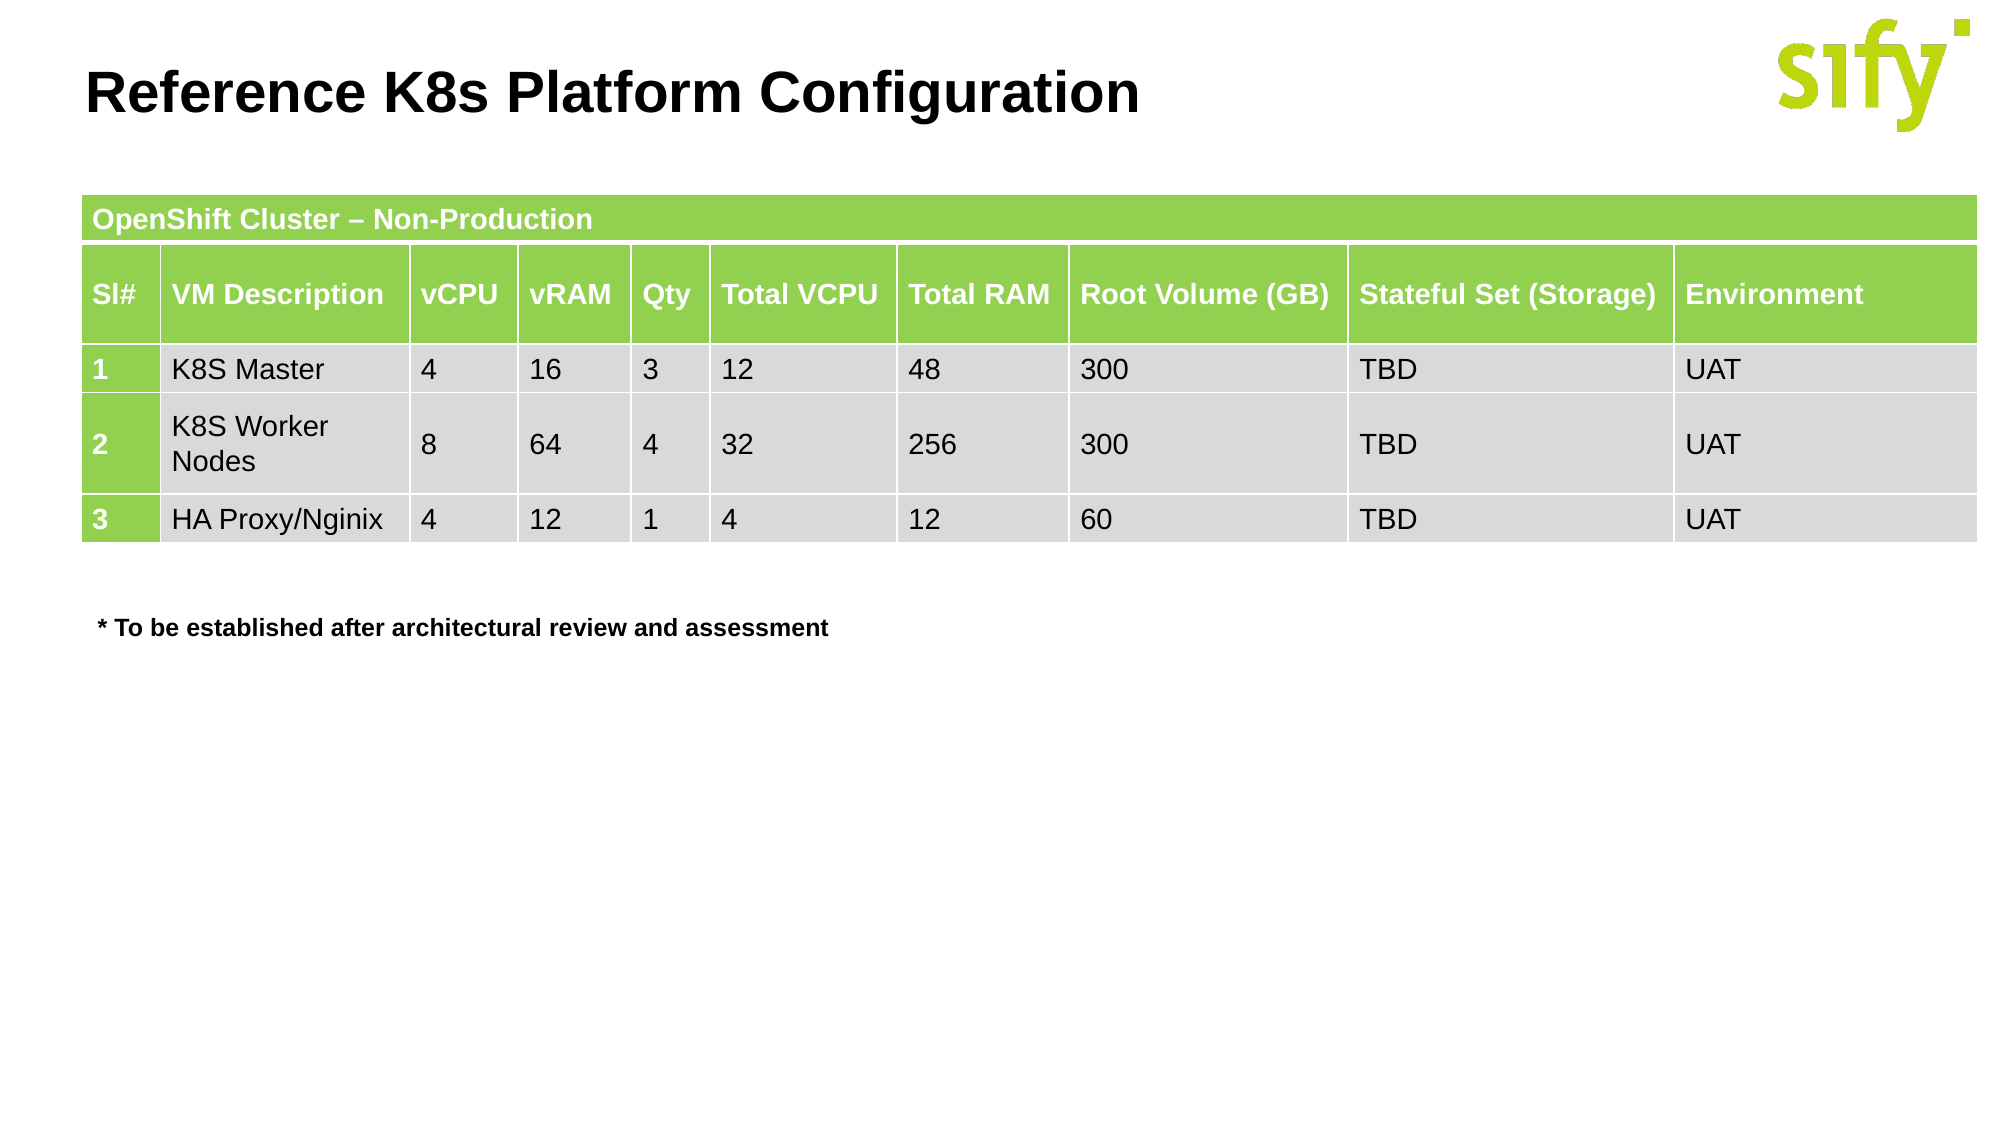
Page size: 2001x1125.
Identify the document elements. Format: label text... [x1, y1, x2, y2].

table_cell Stateful Set (Storage) [1349, 245, 1673, 343]
table_cell 60 [1070, 495, 1347, 542]
table_cell 1 [632, 495, 709, 542]
table_header OpenShift Cluster – Non-Production [82, 195, 1977, 240]
table_cell vCPU [411, 245, 517, 343]
table_cell 1 [82, 345, 160, 392]
table_cell 3 [632, 345, 709, 392]
table_cell UAT [1675, 495, 1977, 542]
table_cell 256 [898, 393, 1068, 493]
text_box * To be established after architectural review and assessment [82, 604, 846, 650]
table_cell 12 [711, 345, 896, 392]
table_cell UAT [1675, 393, 1977, 493]
table_cell Total RAM [898, 245, 1068, 343]
table_cell Environment [1675, 245, 1977, 343]
table_cell 3 [82, 495, 160, 542]
table_cell TBD [1349, 495, 1673, 542]
table_cell Total VCPU [711, 245, 896, 343]
table_cell TBD [1349, 345, 1673, 392]
table_cell vRAM [519, 245, 630, 343]
table_cell Sl# [82, 245, 160, 343]
table_cell HA Proxy/Nginix [161, 495, 409, 542]
table_cell 48 [898, 345, 1068, 392]
table_cell 16 [519, 345, 630, 392]
table_cell 32 [711, 393, 896, 493]
table_cell TBD [1349, 393, 1673, 493]
table_cell 12 [898, 495, 1068, 542]
table_cell K8S Master [161, 345, 409, 392]
table_cell 2 [82, 393, 160, 493]
table_cell 300 [1070, 345, 1347, 392]
table_cell Qty [632, 245, 709, 343]
text_box Reference K8s Platform Configuration [70, 46, 1173, 132]
table_cell 300 [1070, 393, 1347, 493]
table_cell VM Description [161, 245, 409, 343]
table_cell 4 [632, 393, 709, 493]
table_cell UAT [1675, 345, 1977, 392]
table_cell 4 [411, 495, 517, 542]
table_cell 64 [519, 393, 630, 493]
table_cell 12 [519, 495, 630, 542]
table_cell Root Volume (GB) [1070, 245, 1347, 343]
table_cell 4 [411, 345, 517, 392]
table_cell K8S Worker Nodes [161, 393, 409, 493]
picture [1741, 3, 1984, 147]
table_cell 4 [711, 495, 896, 542]
table_cell 8 [411, 393, 517, 493]
